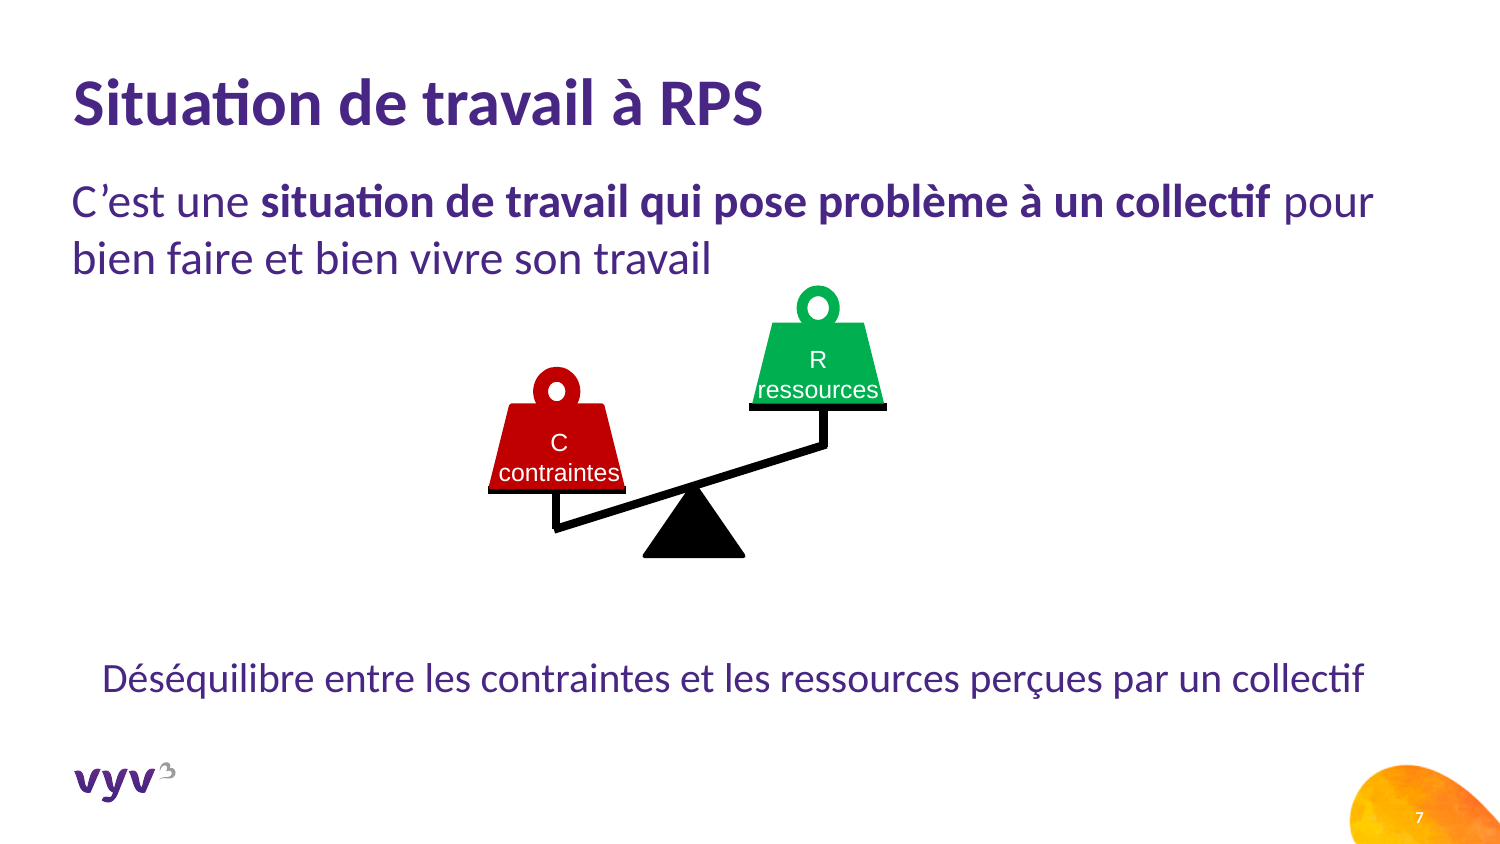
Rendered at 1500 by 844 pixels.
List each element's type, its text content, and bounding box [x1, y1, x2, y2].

title Situation de travail à RPS [73, 73, 1422, 141]
text_box Déséquilibre entre les contraintes et les ressources perçues par un collectif [87, 643, 1455, 709]
list C’est une situation de travail qui pose problème à un collectif pour bien faire et bien vivre son travail [71, 169, 1422, 692]
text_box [487, 285, 888, 557]
slide_number 7 [1358, 781, 1424, 827]
picture [1347, 762, 1500, 844]
picture [63, 752, 186, 809]
